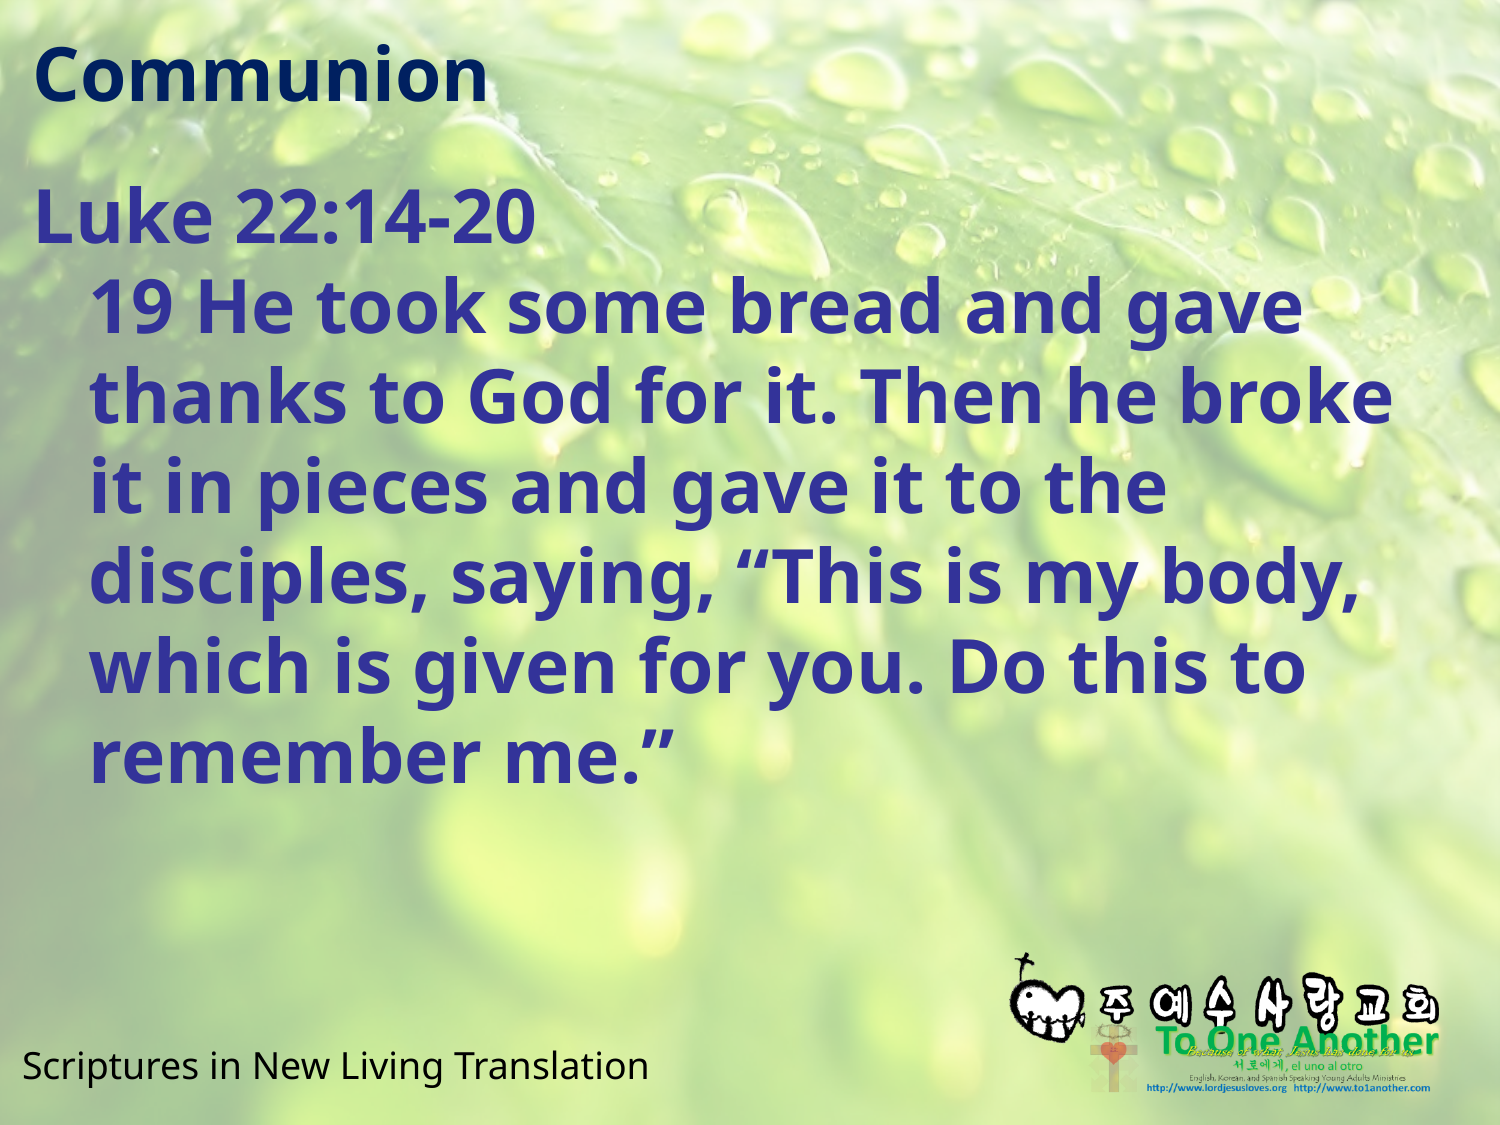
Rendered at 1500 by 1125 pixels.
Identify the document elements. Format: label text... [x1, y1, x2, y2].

title Communion [17, 19, 1483, 149]
list Luke 22:14-20 19 He took some bread and gave thanks to God for it. Then he broke it in pieces and gave it to the disciples, saying, “This is my body, which is given for you. Do this to remember me.” [17, 160, 1483, 1024]
picture [1009, 1024, 1439, 1093]
